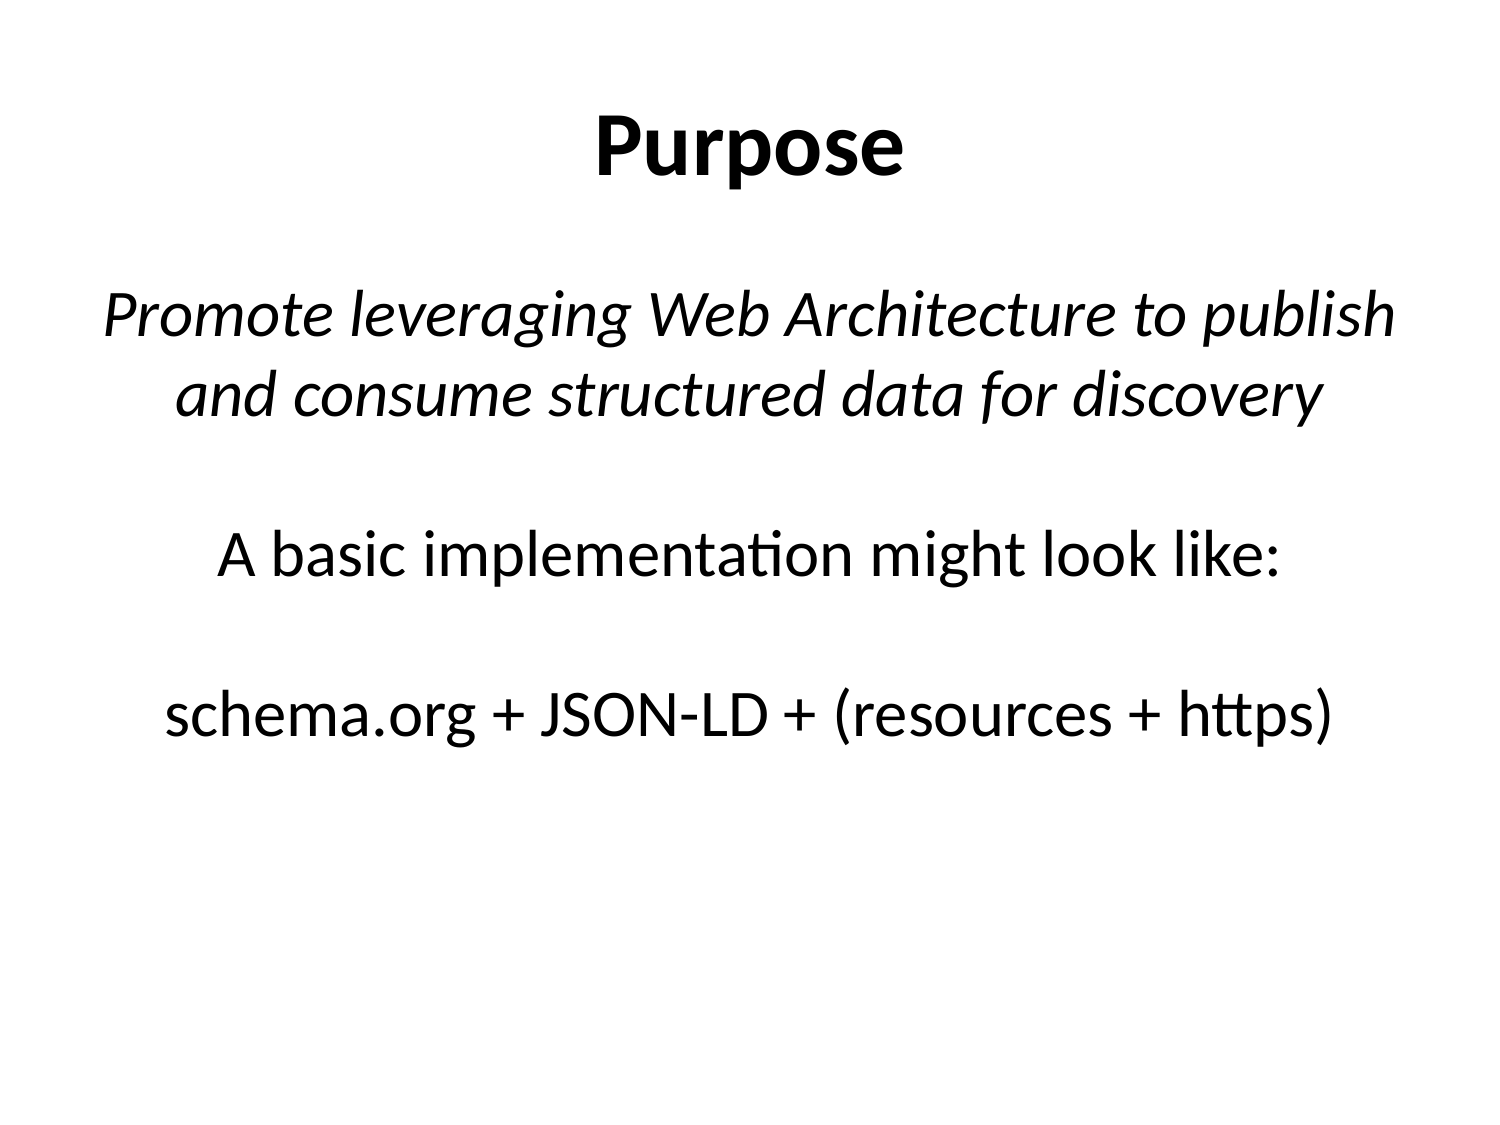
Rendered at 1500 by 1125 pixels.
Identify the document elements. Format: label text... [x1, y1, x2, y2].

title Purpose [75, 45, 1425, 233]
list Promote leveraging Web Architecture to publish and consume structured data for discovery A basic implementation might look like: schema.org + JSON-LD + (resources + https) [75, 262, 1425, 1005]
